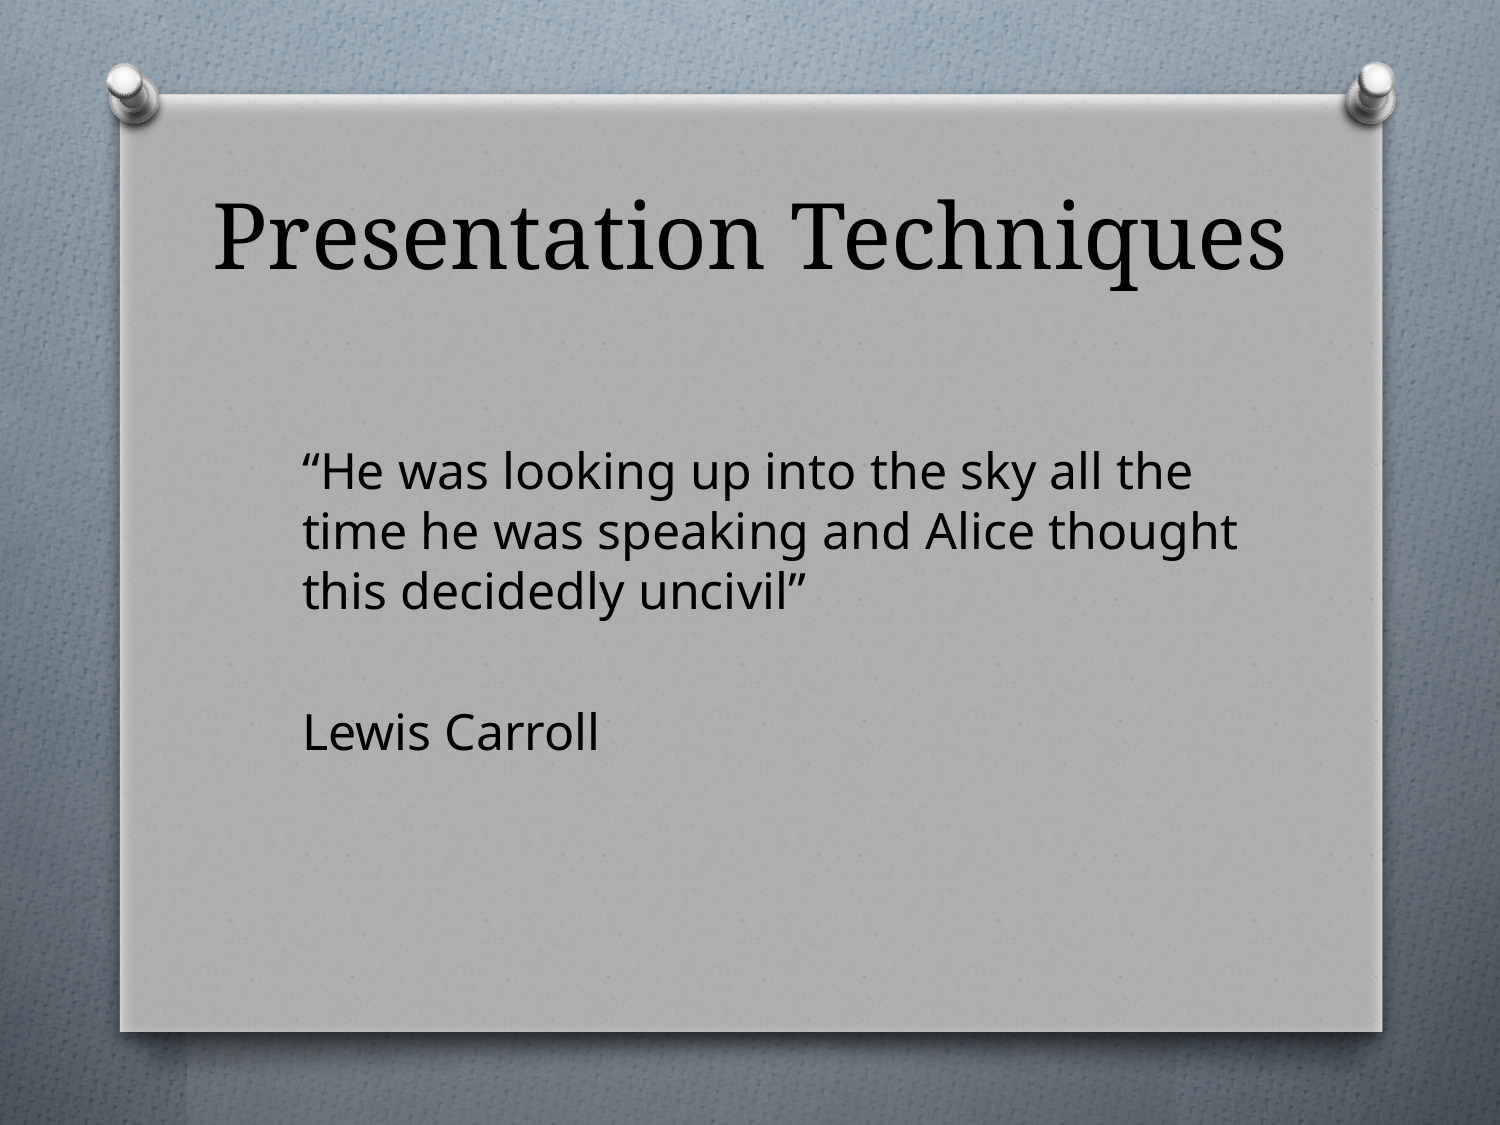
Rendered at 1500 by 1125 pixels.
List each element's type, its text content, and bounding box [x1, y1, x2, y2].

list “He was looking up into the sky all the time he was speaking and Alice thought this decidedly uncivil” Lewis Carroll [242, 432, 1259, 837]
title Presentation Techniques [179, 134, 1323, 332]
picture [1317, 35, 1439, 156]
picture [75, 29, 198, 153]
